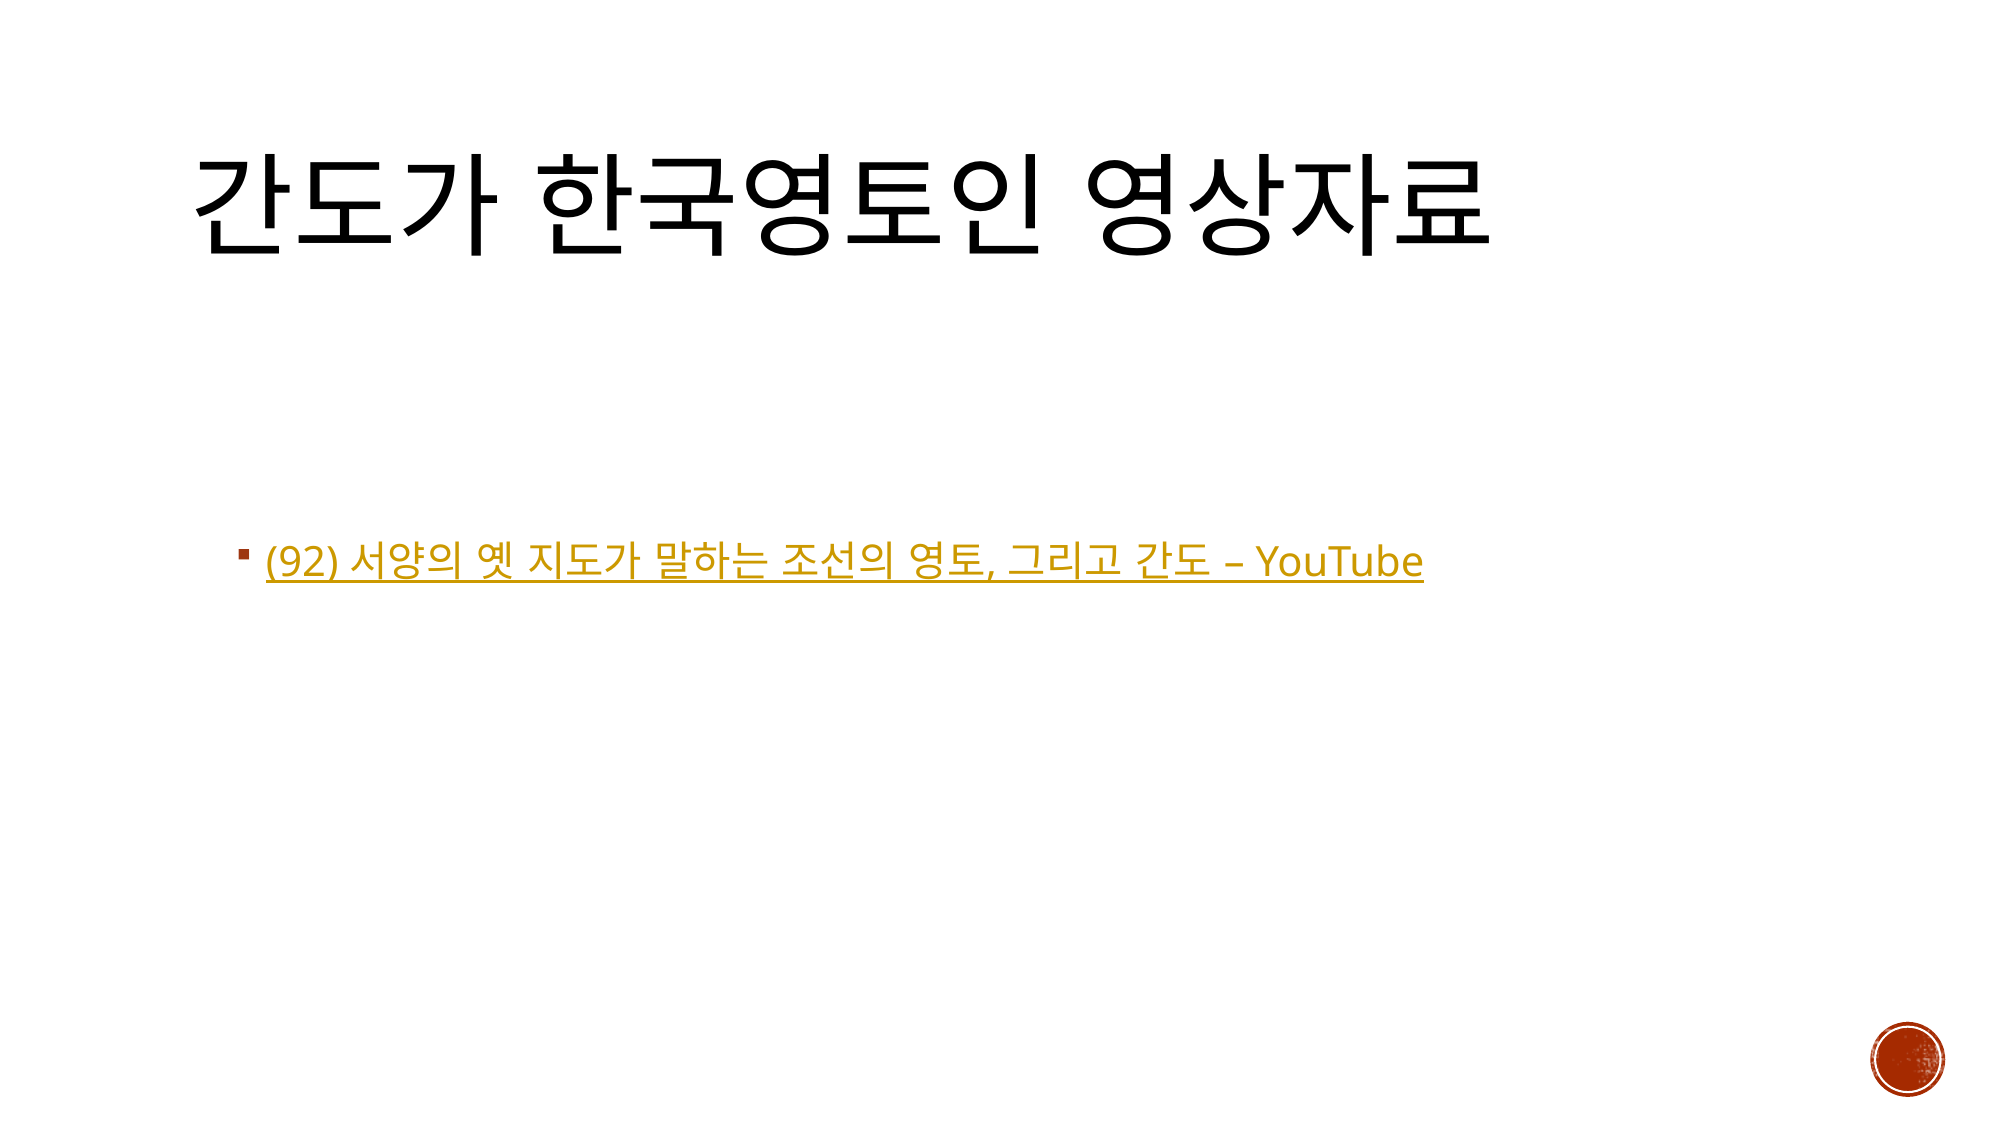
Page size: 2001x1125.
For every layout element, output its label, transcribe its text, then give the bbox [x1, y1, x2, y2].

title 간도가 한국영토인 영상자료 [175, 79, 1826, 344]
list (92) 서양의 옛 지도가 말하는 조선의 영토, 그리고 간도 – YouTube [220, 527, 1871, 854]
